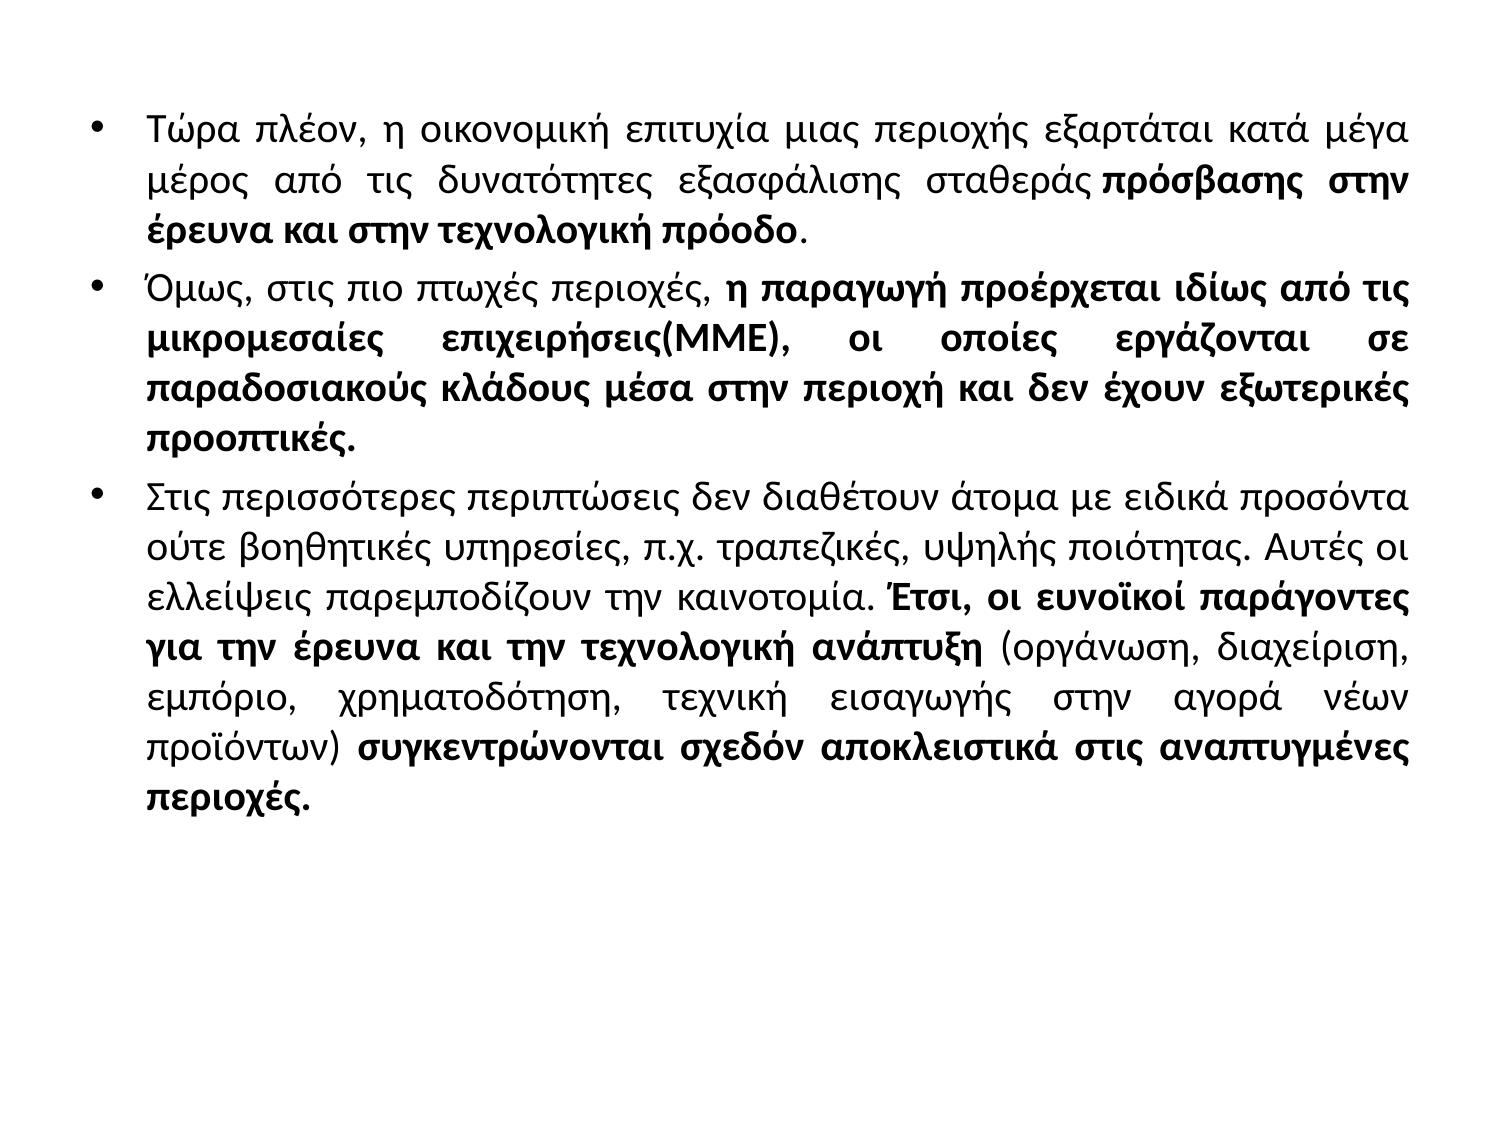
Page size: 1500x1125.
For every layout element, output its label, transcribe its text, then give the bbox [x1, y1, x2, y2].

list Τώρα πλέον, η οικονομική επιτυχία μιας περιοχής εξαρτάται κατά μέγα μέρος από τις δυνατότητες εξασφάλισης σταθεράς πρόσβασης στην έρευνα και στην τεχνολογική πρόοδο. Όμως, στις πιο πτωχές περιοχές, η παραγωγή προέρχεται ιδίως από τις μικρομεσαίες επιχειρήσεις(MME), οι οποίες εργάζονται σε παραδοσιακούς κλάδους μέσα στην περιοχή και δεν έχουν εξωτερικές προοπτικές. Στις περισσότερες περιπτώσεις δεν διαθέτουν άτομα με ειδικά προσόντα ούτε βοηθητικές υπηρεσίες, π.χ. τραπεζικές, υψηλής ποιότητας. Αυτές οι ελλείψεις παρεμποδίζουν την καινοτομία. Έτσι, οι ευνοϊκοί παράγοντες για την έρευνα και την τεχνολογική ανάπτυξη (οργάνωση, διαχείριση, εμπόριο, χρηματοδότηση, τεχνική εισαγωγής στην αγορά νέων προϊόντων) συγκεντρώνονται σχεδόν αποκλειστικά στις αναπτυγμένες περιοχές. [75, 93, 1425, 1005]
